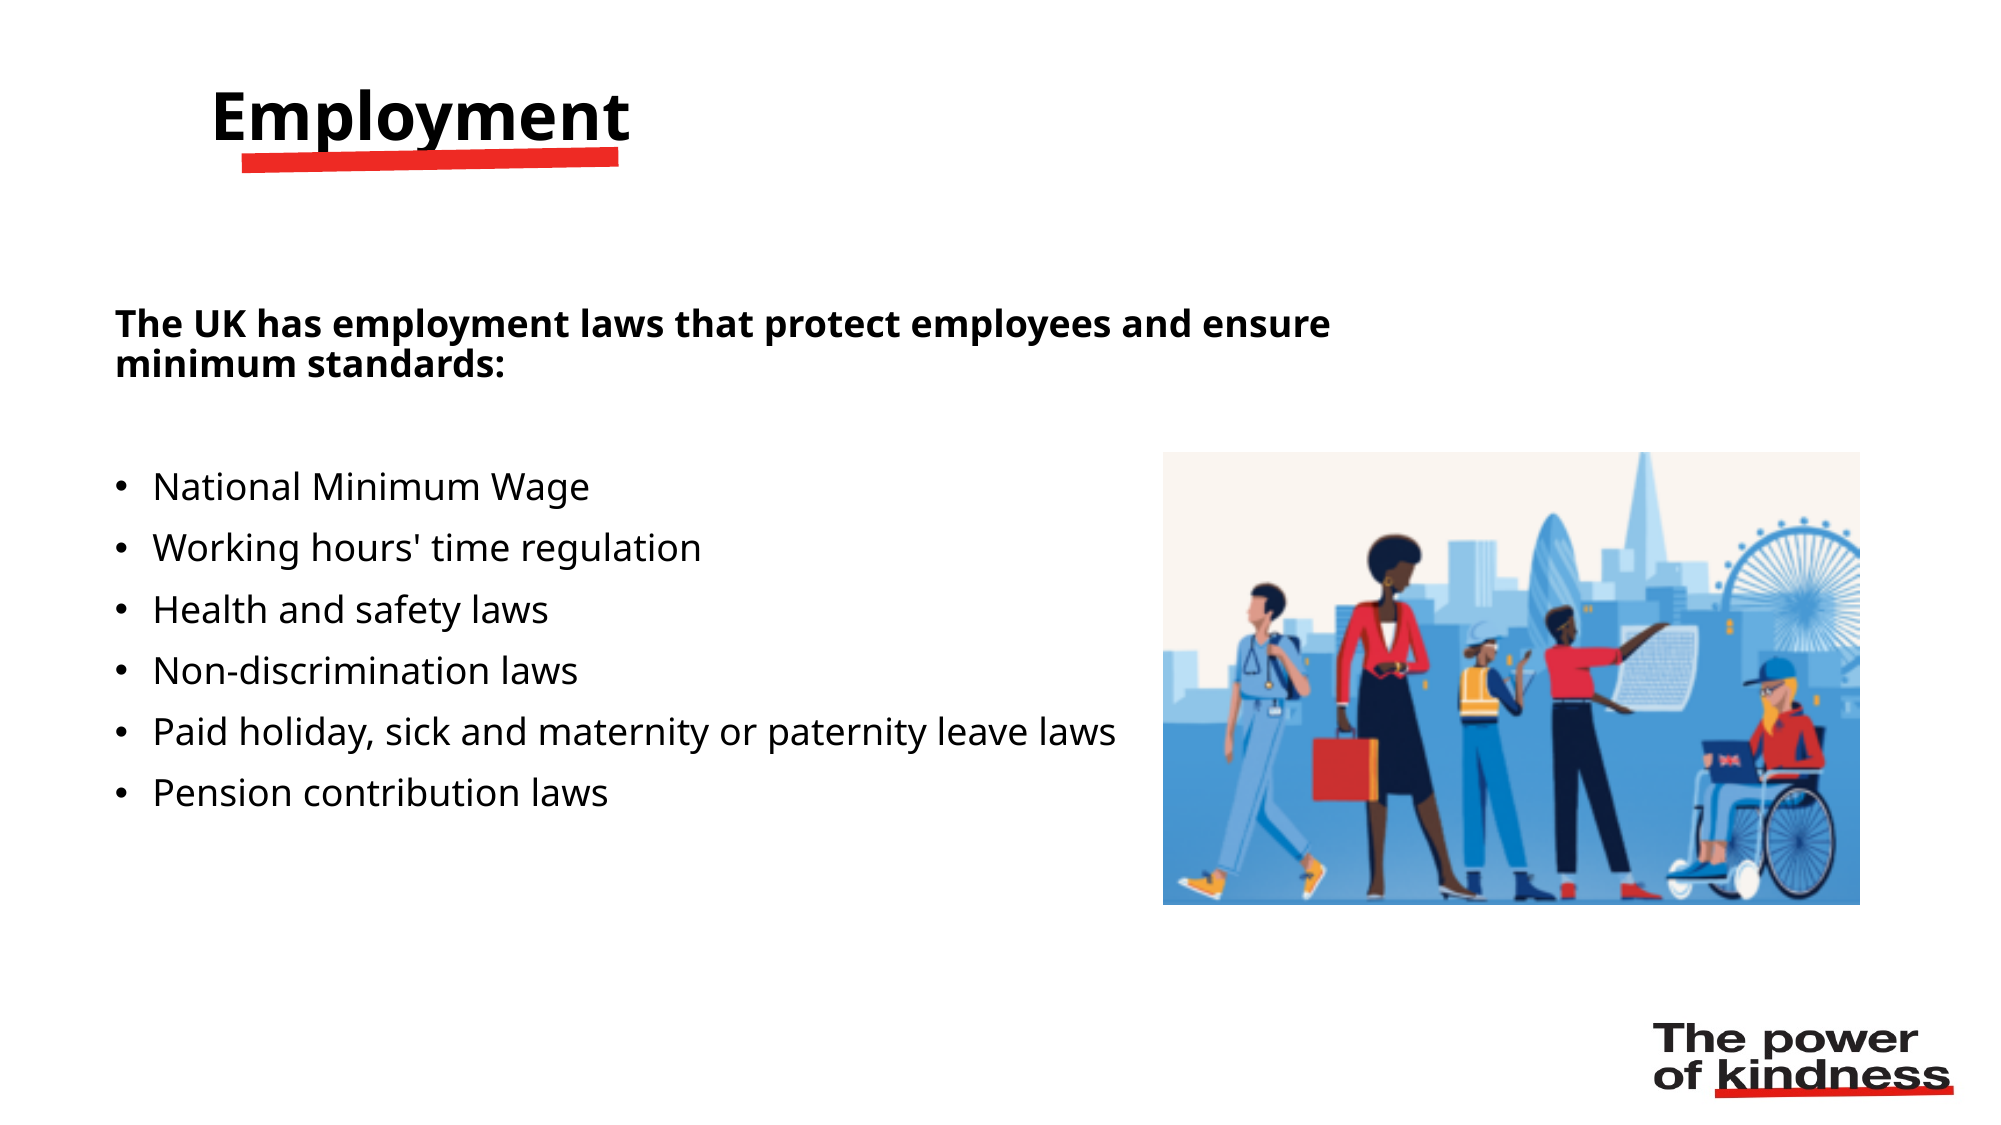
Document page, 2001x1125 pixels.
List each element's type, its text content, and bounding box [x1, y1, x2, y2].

picture [1163, 451, 1860, 905]
text_box [239, 144, 621, 176]
picture [1614, 994, 1987, 1118]
list The UK has employment laws that protect employees and ensure minimum standards: National Minimum Wage Working hours' time regulation Health and safety laws Non-discrimination laws Paid holiday, sick and maternity or paternity leave laws Pension contribution laws [99, 297, 1350, 1059]
title Employment [86, 66, 774, 161]
